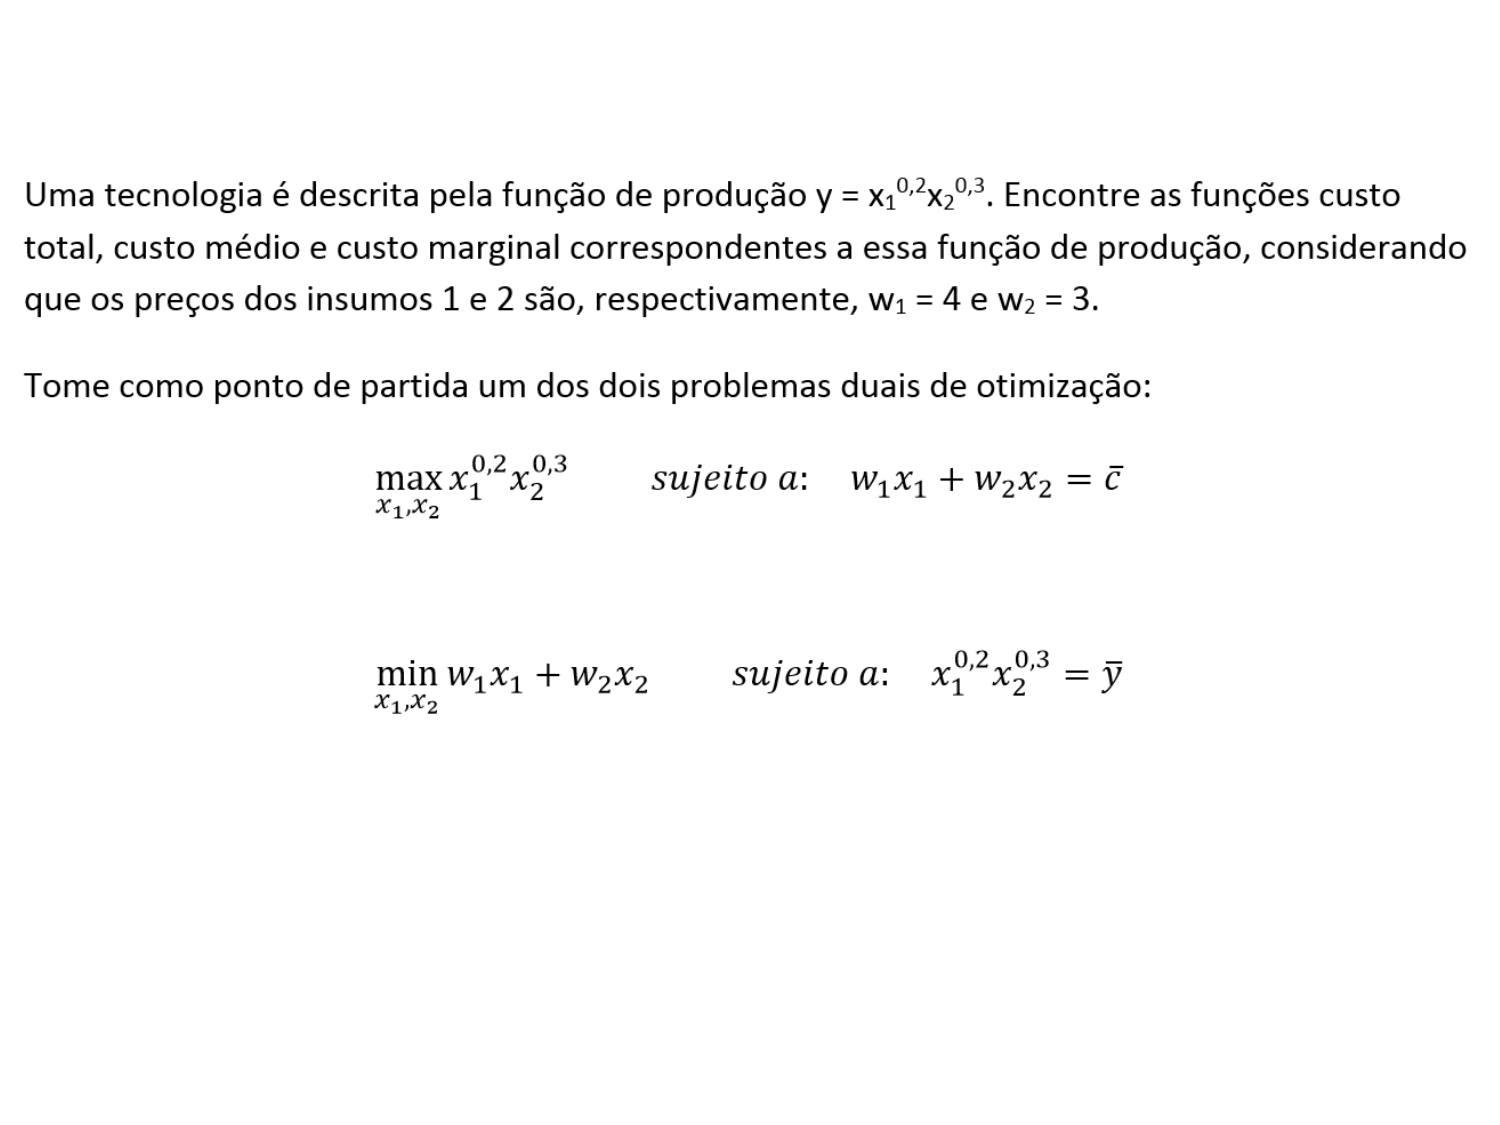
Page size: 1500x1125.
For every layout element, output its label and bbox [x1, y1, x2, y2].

picture [17, 172, 1477, 738]
